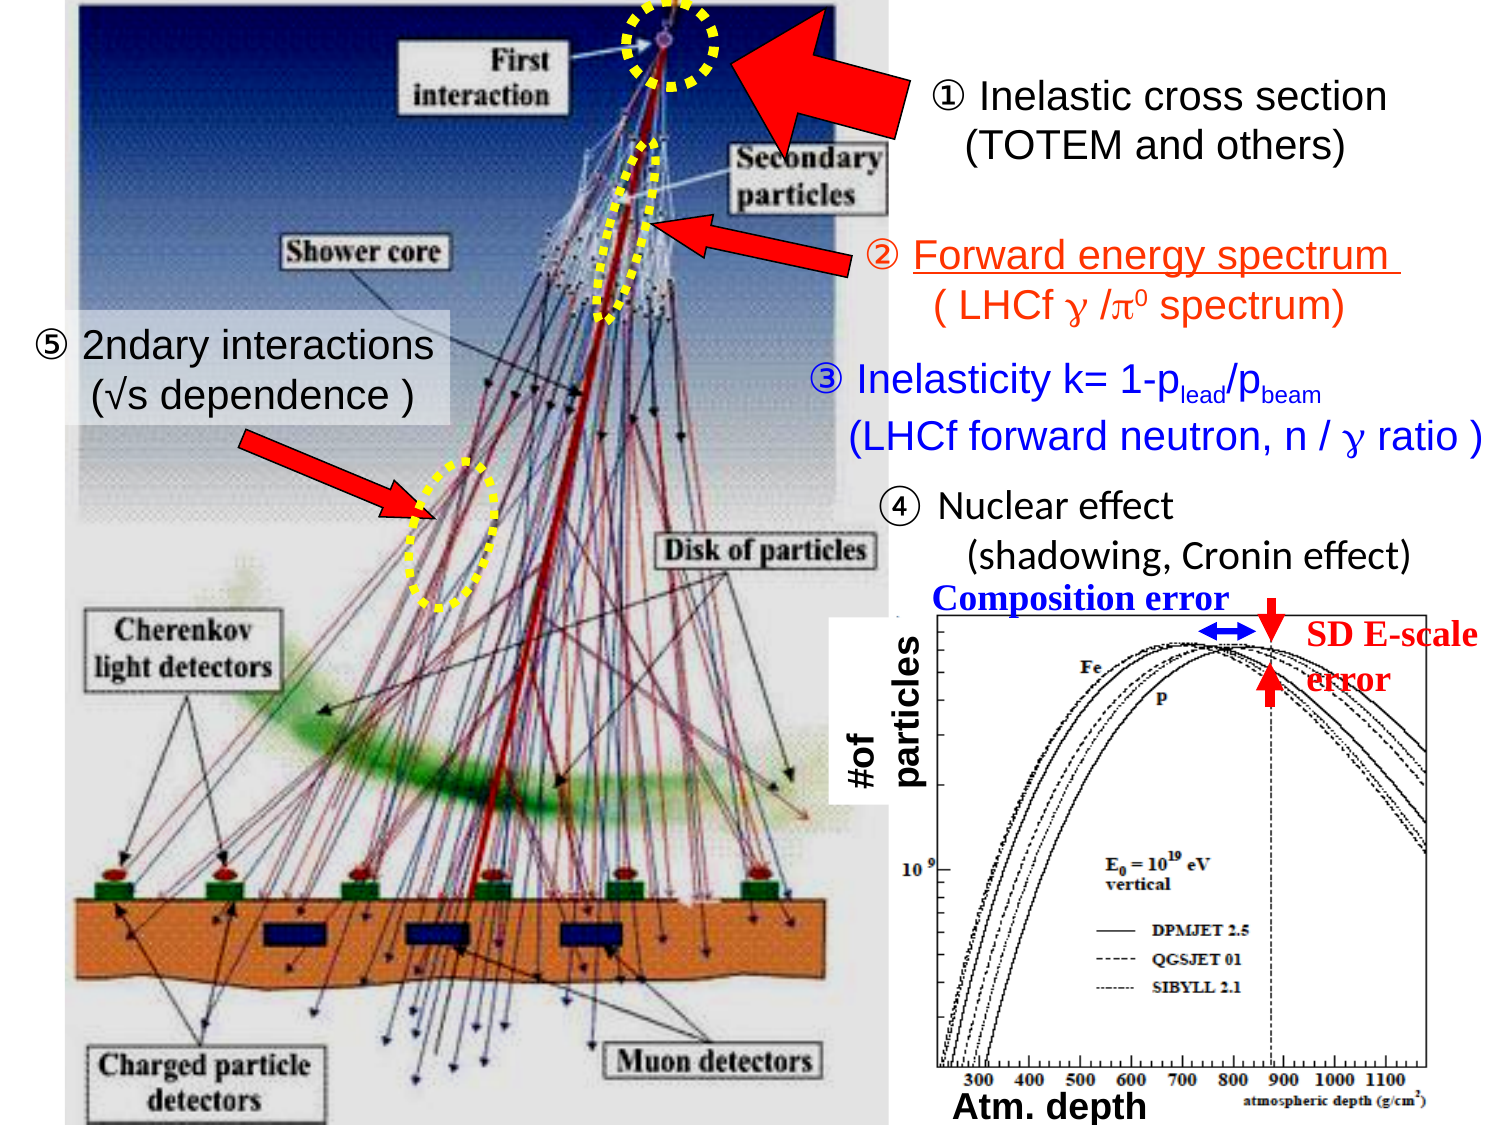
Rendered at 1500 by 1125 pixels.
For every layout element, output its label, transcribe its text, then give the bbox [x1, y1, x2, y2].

text_box ⑤ 2ndary interactions (√s dependence ) [18, 309, 59, 426]
text_box ① Inelastic cross section (TOTEM and others) [915, 60, 1403, 176]
text_box ② Forward energy spectrum ( LHCf g /p0 spectrum) [894, 219, 1416, 336]
text_box ③ Inelasticity k= 1-plead/pbeam (LHCf forward neutron, n / g ratio ) [894, 344, 1500, 474]
text_box ④ Nuclear effect (shadowing, Cronin effect) [894, 470, 1427, 586]
text_box Composition error [916, 565, 1292, 599]
picture [896, 601, 1440, 1125]
text_box SD E-scale error [1440, 601, 1500, 707]
text_box [894, 76, 911, 140]
picture [64, 0, 889, 1125]
